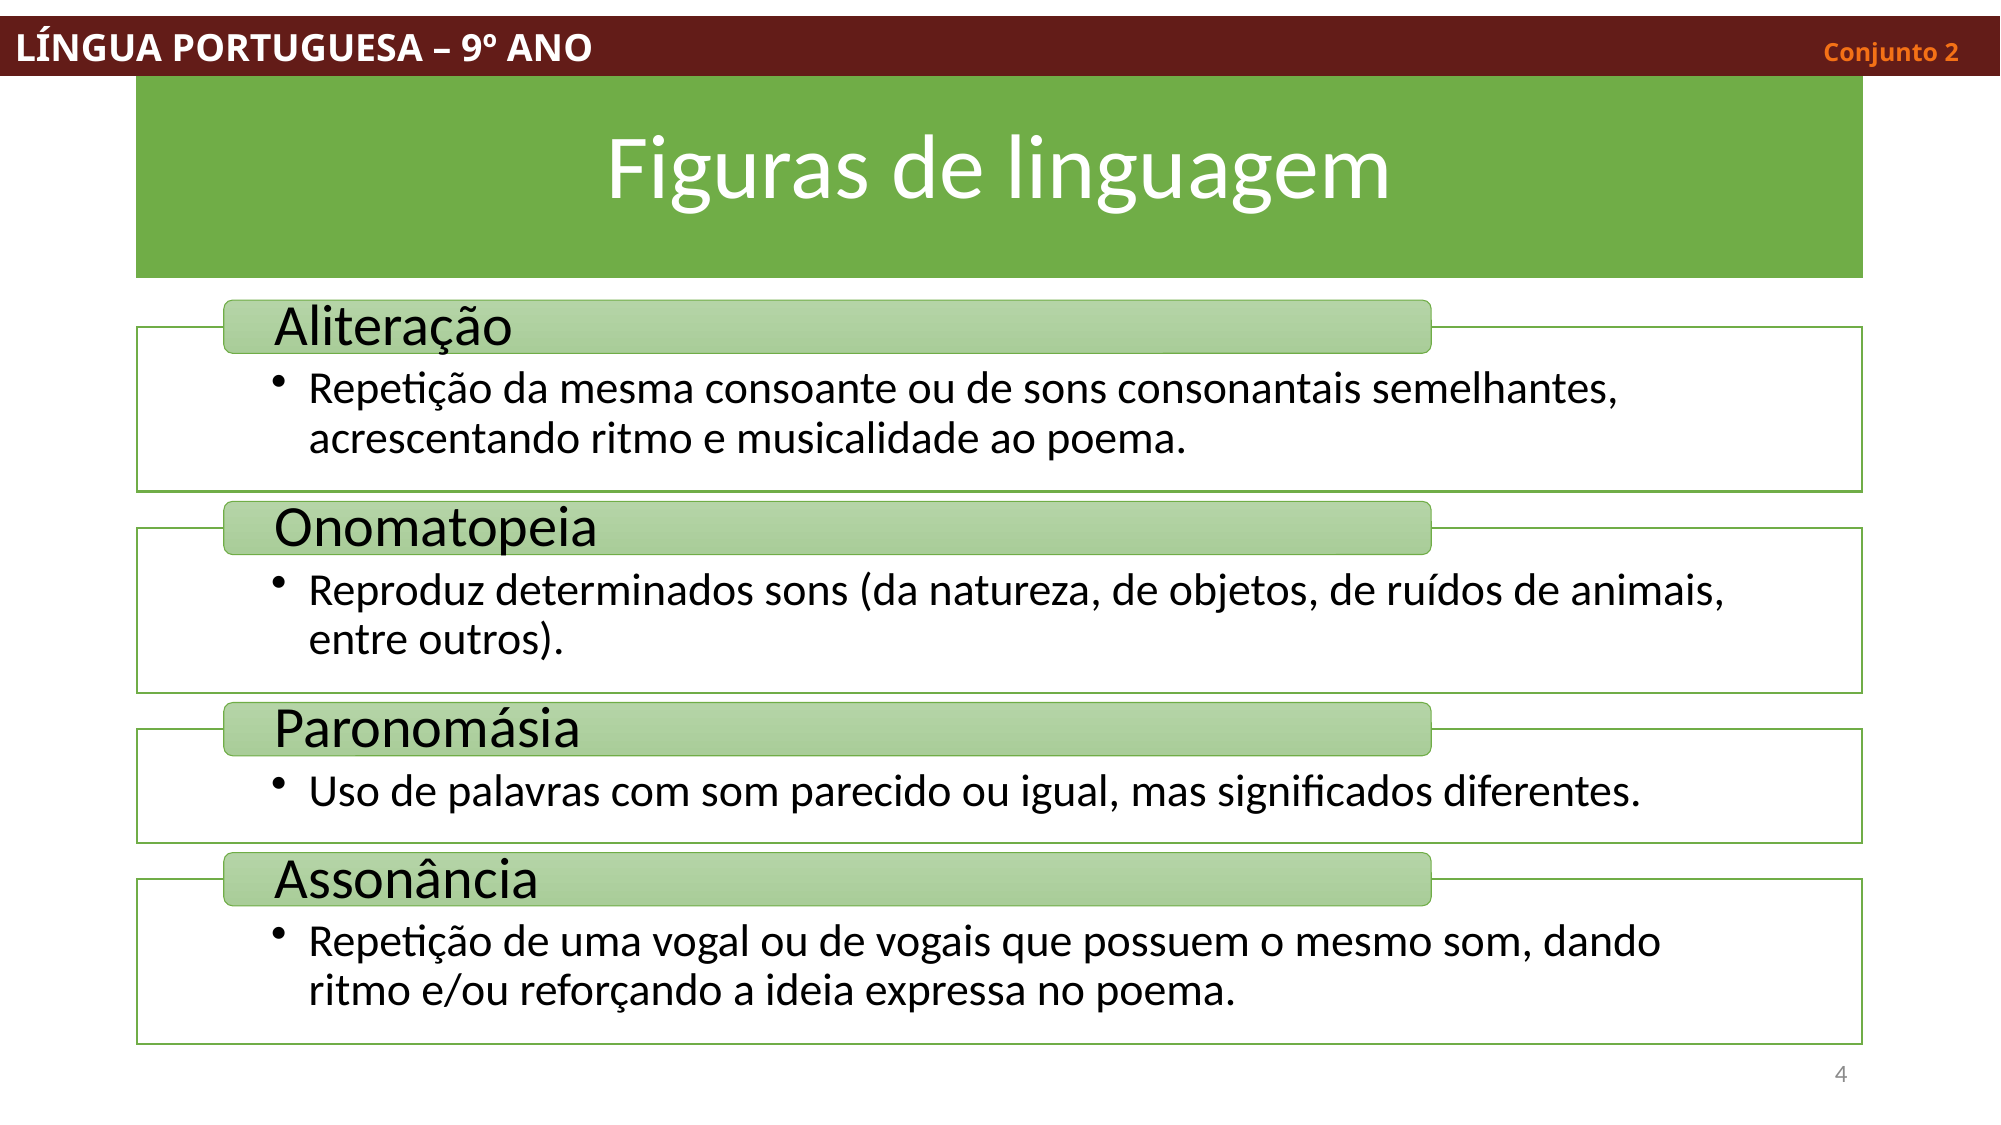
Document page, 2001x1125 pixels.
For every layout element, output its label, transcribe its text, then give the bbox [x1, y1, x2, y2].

text_box LÍNGUA PORTUGUESA – 9º ANO Conjunto 2 [0, 16, 2000, 76]
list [137, 299, 1863, 1045]
title Figuras de linguagem [136, 76, 1863, 278]
slide_number 4 [1412, 1045, 1863, 1103]
